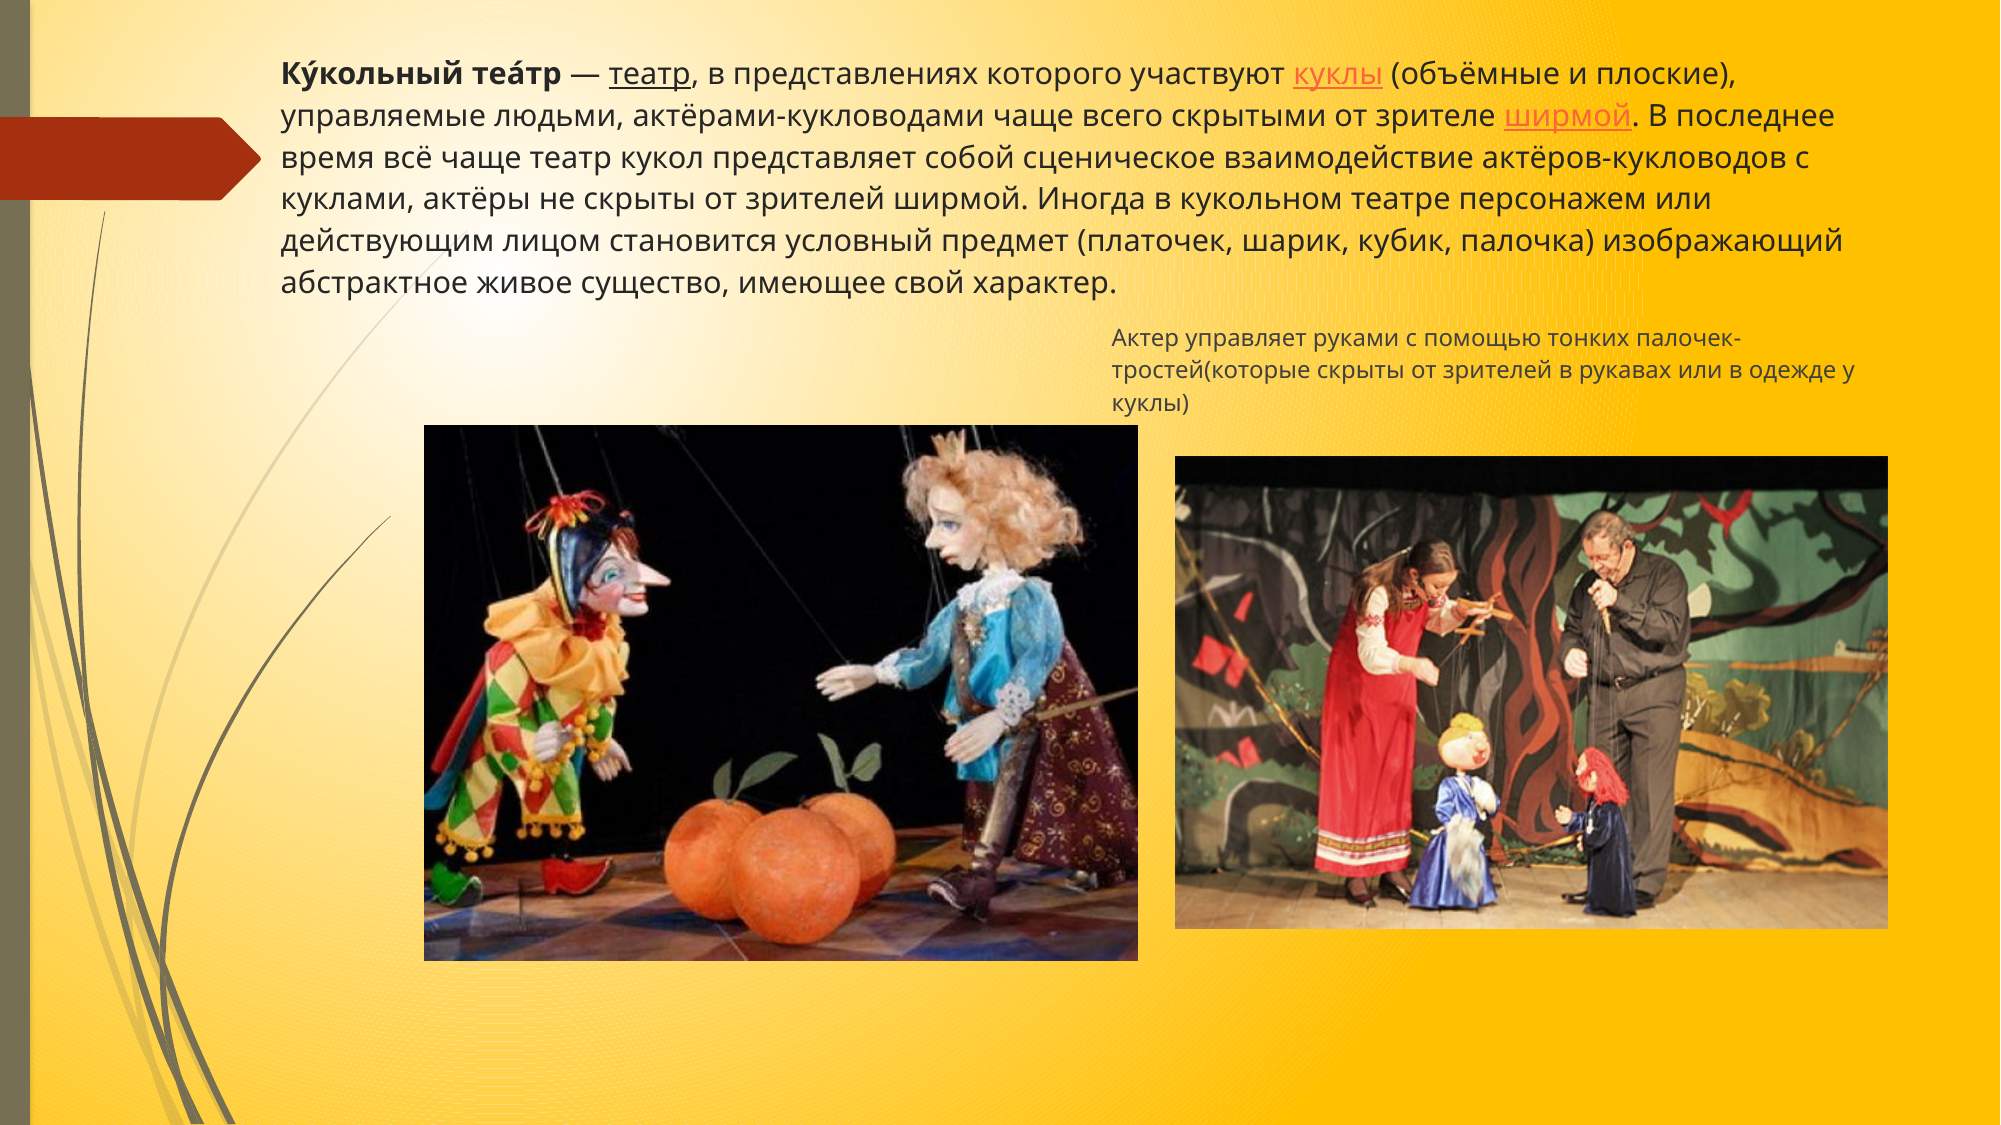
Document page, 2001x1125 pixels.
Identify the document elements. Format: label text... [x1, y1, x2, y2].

title Ку́кольный теа́тр — театр, в представлениях которого участвуют куклы (объёмные и плоские), управляемые людьми, актёрами-кукловодами чаще всего скрытыми от зрителе ширмой. В последнее время всё чаще театр кукол представляет собой сценическое взаимодействие актёров-кукловодов с куклами, актёры не скрыты от зрителей ширмой. Иногда в кукольном театре персонажем или действующим лицом становится условный предмет (платочек, шарик, кубик, палочка) изображающий абстрактное живое существо, имеющее свой характер. [265, 44, 1888, 313]
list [1175, 456, 1888, 930]
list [424, 425, 1138, 961]
list Актер управляет руками с помощью тонких палочек-тростей(которые скрыты от зрителей в рукавах или в одежде у куклы) [1096, 312, 1888, 427]
